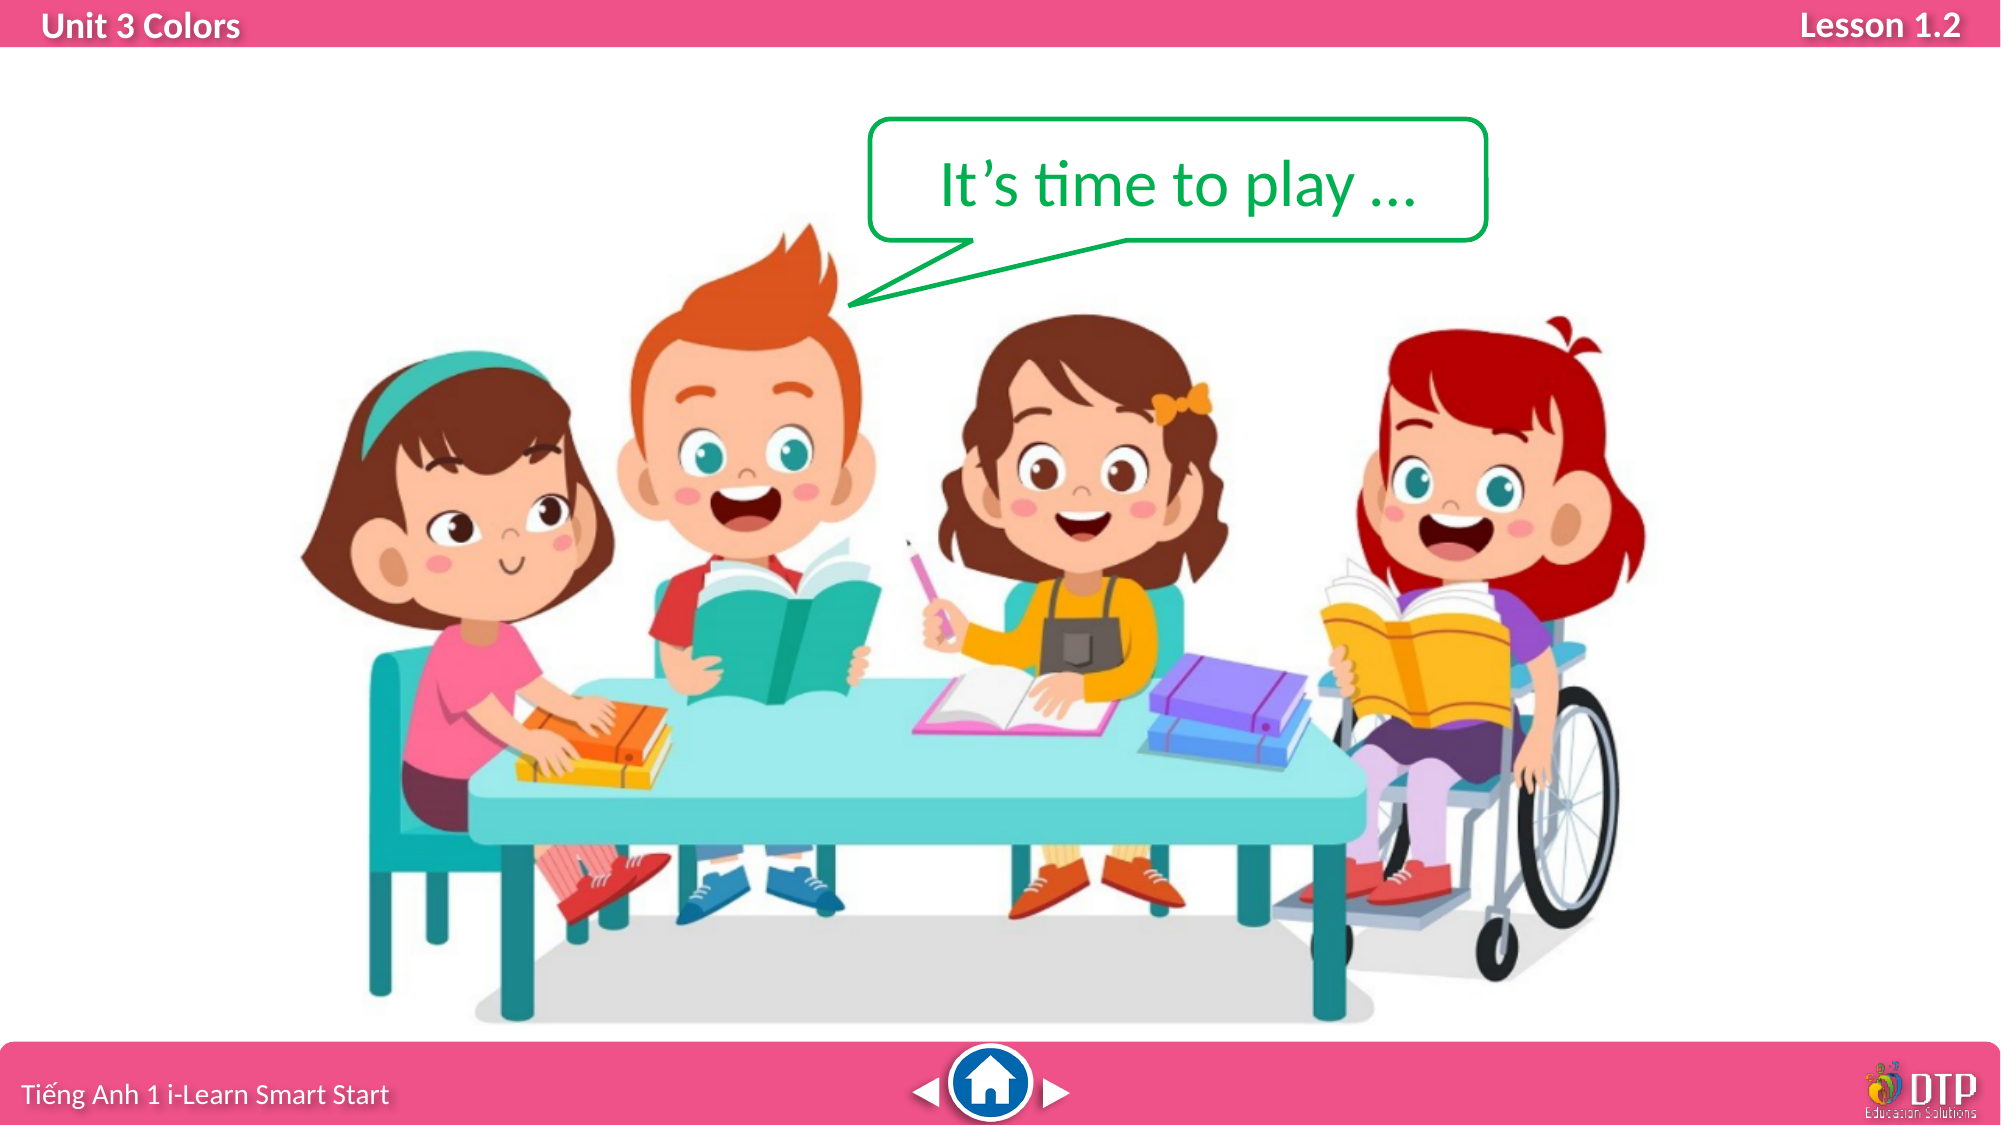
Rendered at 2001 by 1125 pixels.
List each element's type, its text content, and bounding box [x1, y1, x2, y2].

text_box It’s time to play … [869, 117, 1488, 207]
picture [255, 207, 1685, 1026]
picture [1042, 1077, 1071, 1109]
picture [1866, 1061, 1976, 1118]
picture [912, 1077, 940, 1108]
picture [942, 1037, 1038, 1125]
